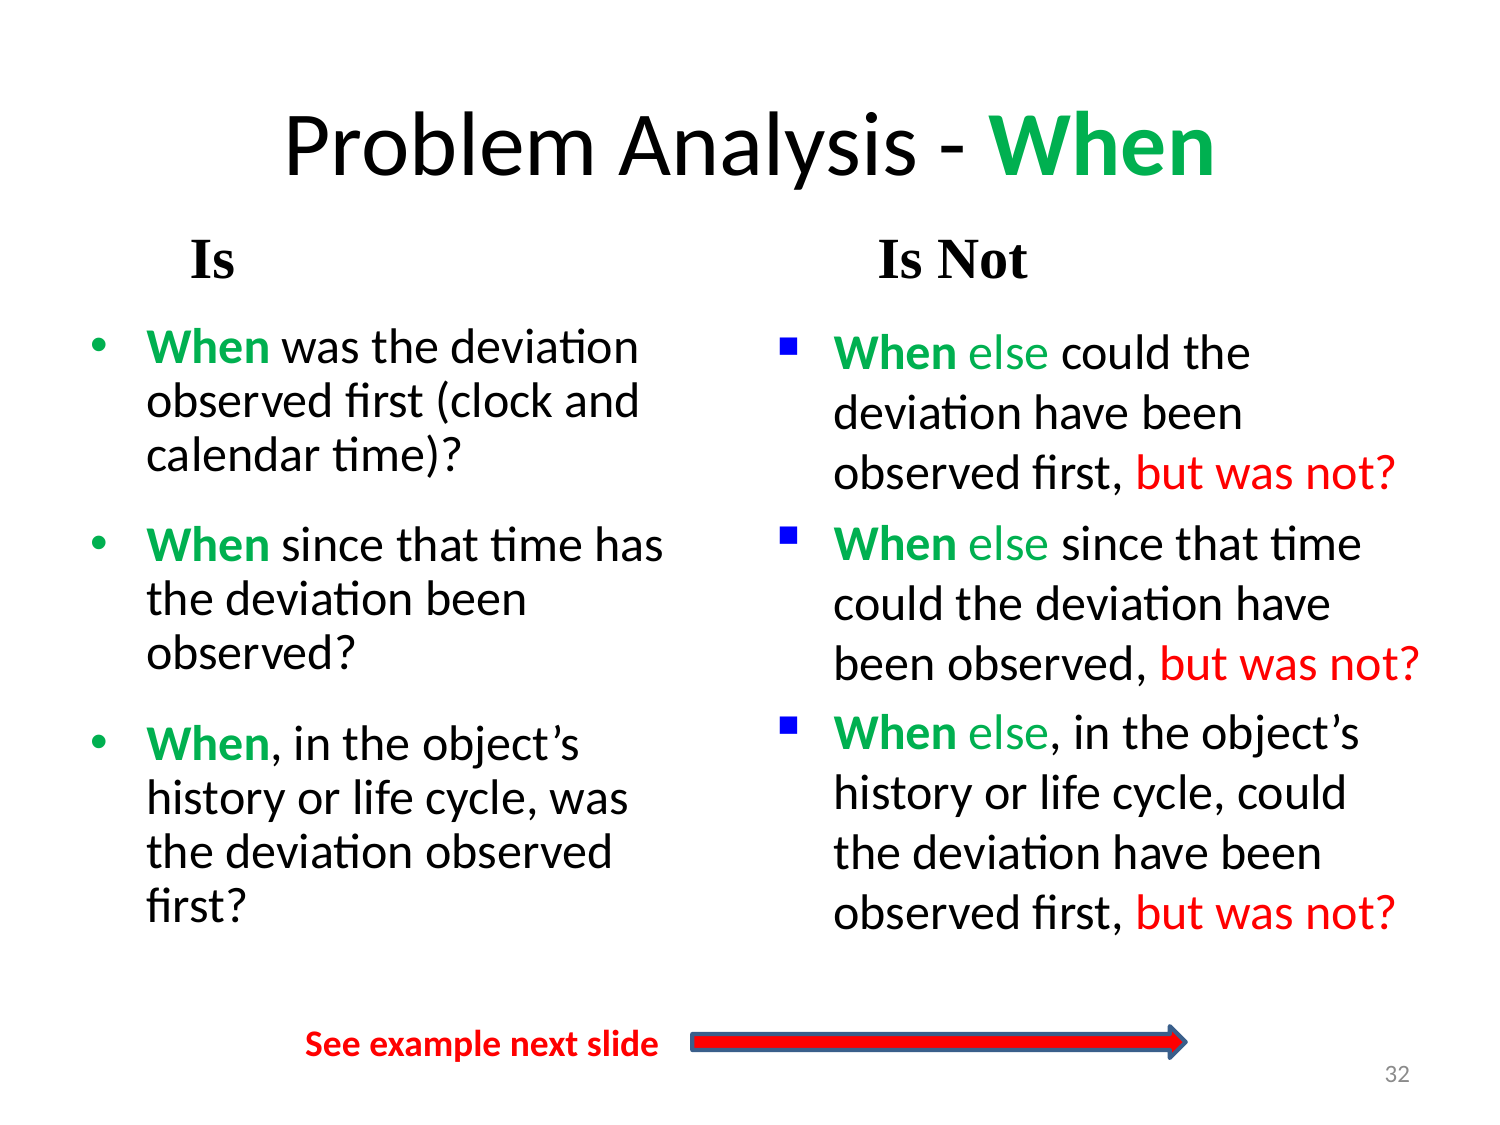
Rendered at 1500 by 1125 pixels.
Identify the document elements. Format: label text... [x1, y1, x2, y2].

title Problem Analysis - When [75, 45, 1425, 233]
text_box Is [174, 212, 263, 298]
text_box [690, 1024, 1188, 1053]
text_box Is Not [862, 212, 1100, 298]
text_box When else could the deviation have been observed first, but was not? When else since that time could the deviation have been observed, but was not? When else, in the object’s history or life cycle, could the deviation have been observed first, but was not? [762, 312, 1438, 985]
text_box See example next slide [290, 1011, 675, 1072]
slide_number 32 [1074, 1042, 1425, 1103]
list When was the deviation observed first (clock and calendar time)? When since that time has the deviation been observed? When, in the object’s history or life cycle, was the deviation observed first? [75, 312, 713, 988]
